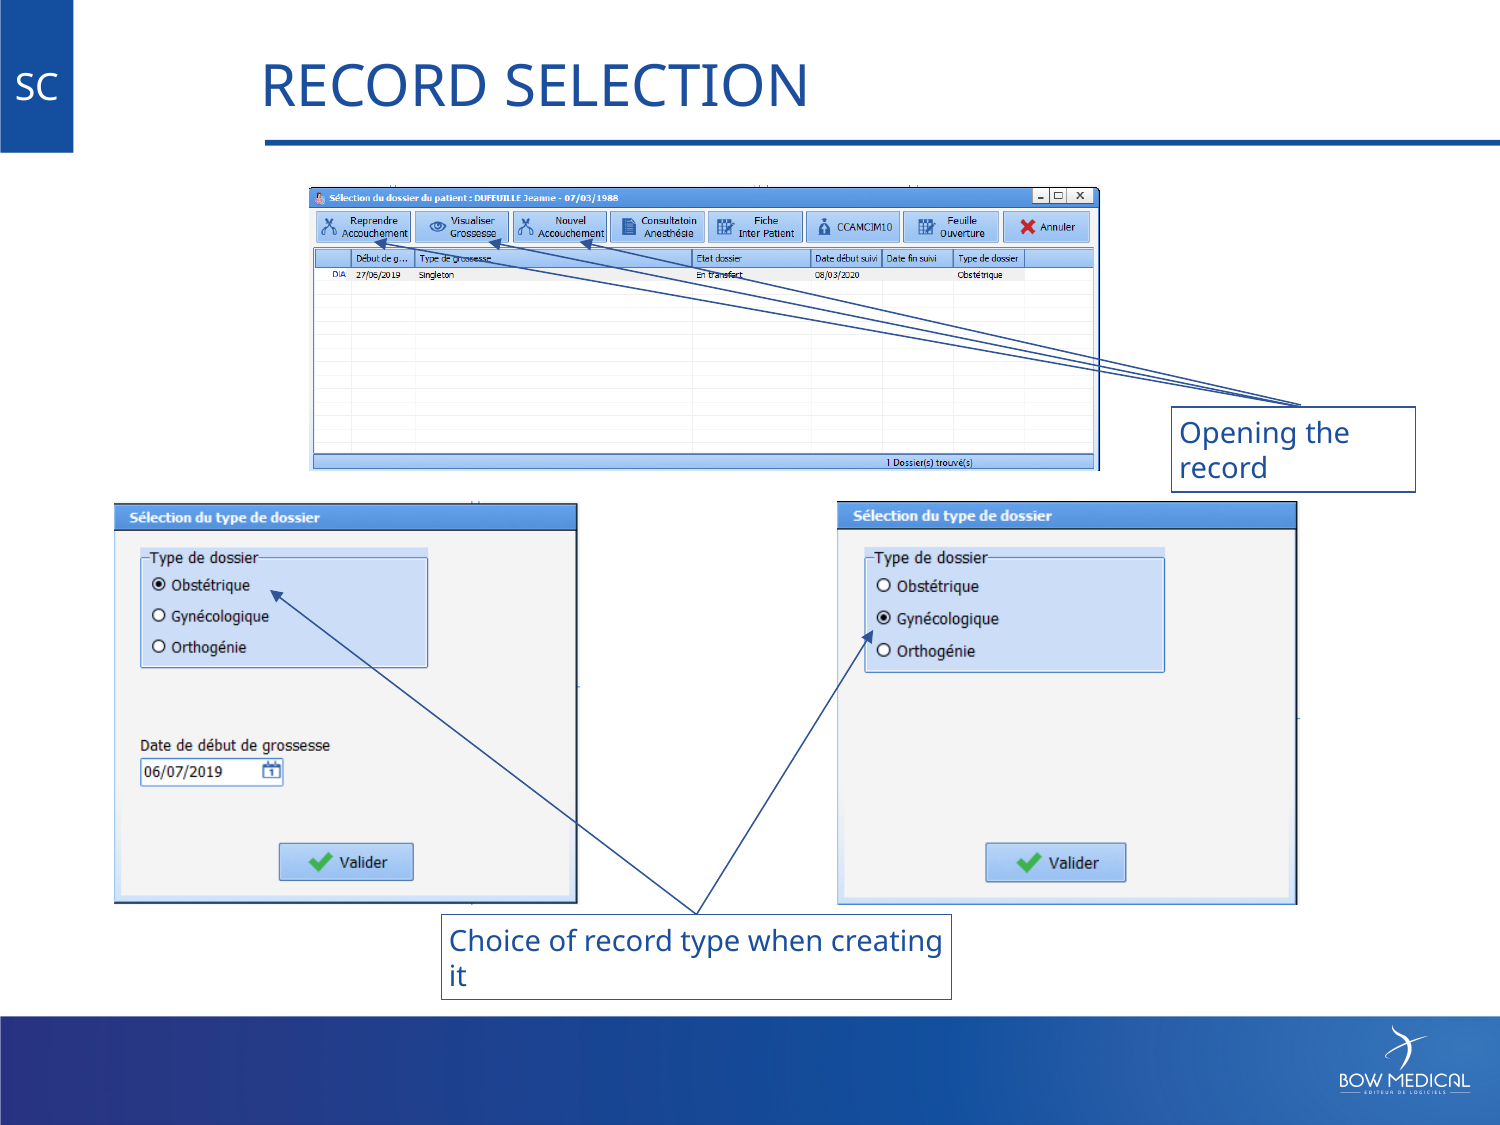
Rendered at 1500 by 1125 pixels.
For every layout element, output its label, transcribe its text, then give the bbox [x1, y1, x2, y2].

text_box SC [0, 55, 116, 116]
picture [0, 0, 1500, 1125]
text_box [269, 589, 697, 915]
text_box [373, 241, 488, 408]
text_box Choice of record type when creating it [441, 914, 952, 1000]
text_box Opening the record [1171, 407, 1416, 492]
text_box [696, 629, 874, 915]
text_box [579, 241, 1302, 406]
title RECORD SELECTION [252, 62, 1500, 113]
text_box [488, 241, 1302, 408]
